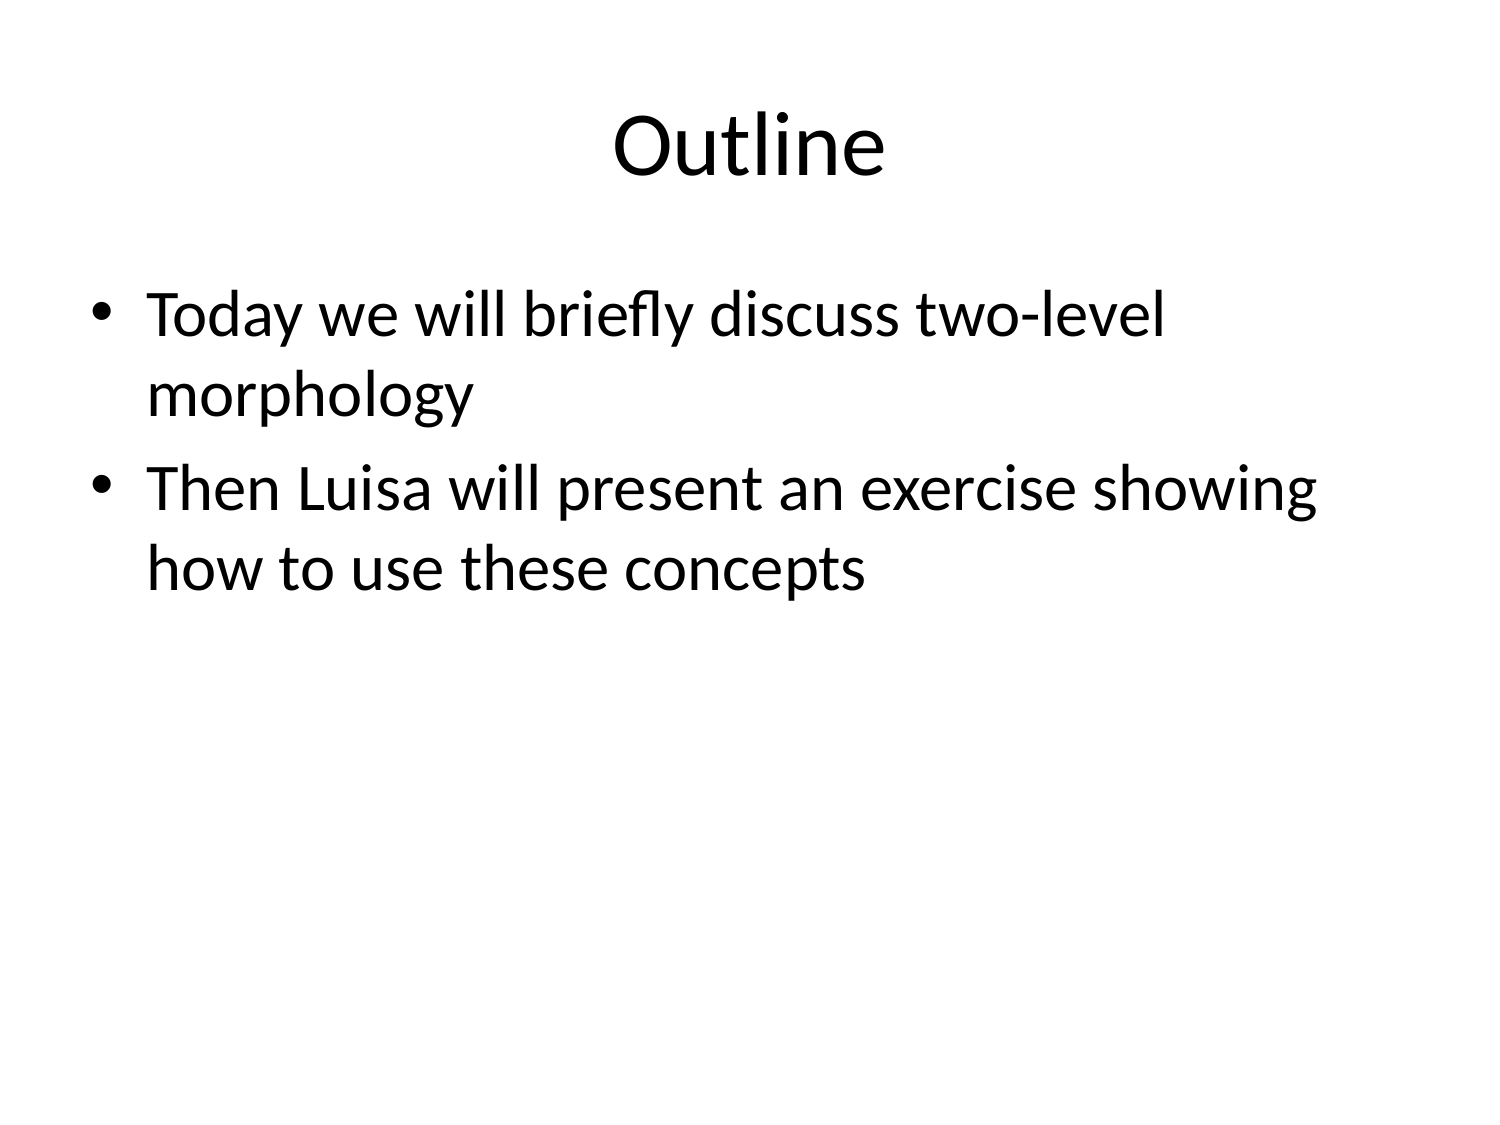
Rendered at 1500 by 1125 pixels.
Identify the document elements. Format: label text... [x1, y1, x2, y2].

list Today we will briefly discuss two-level morphology Then Luisa will present an exercise showing how to use these concepts [75, 262, 1425, 1005]
title Outline [75, 45, 1425, 233]
